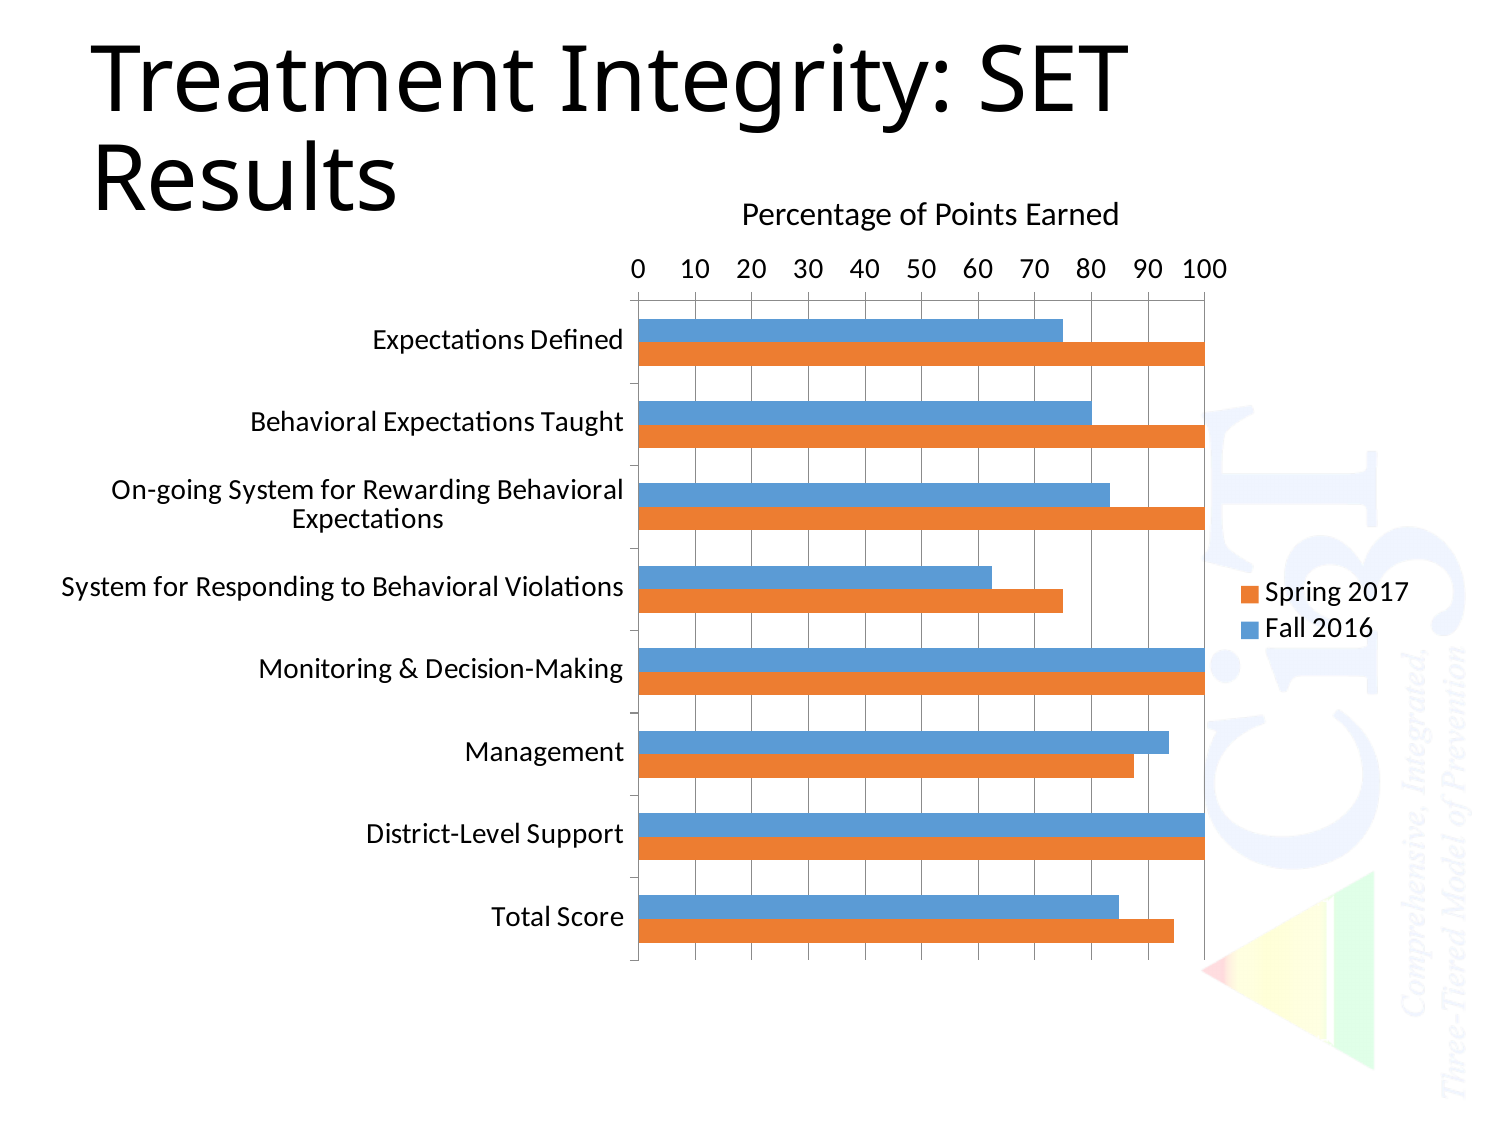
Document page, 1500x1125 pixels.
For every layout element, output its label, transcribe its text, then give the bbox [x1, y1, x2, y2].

chart [37, 237, 1433, 988]
title Treatment Integrity: SET Results [75, 37, 1425, 225]
text_box Percentage of Points Earned [661, 186, 1201, 237]
